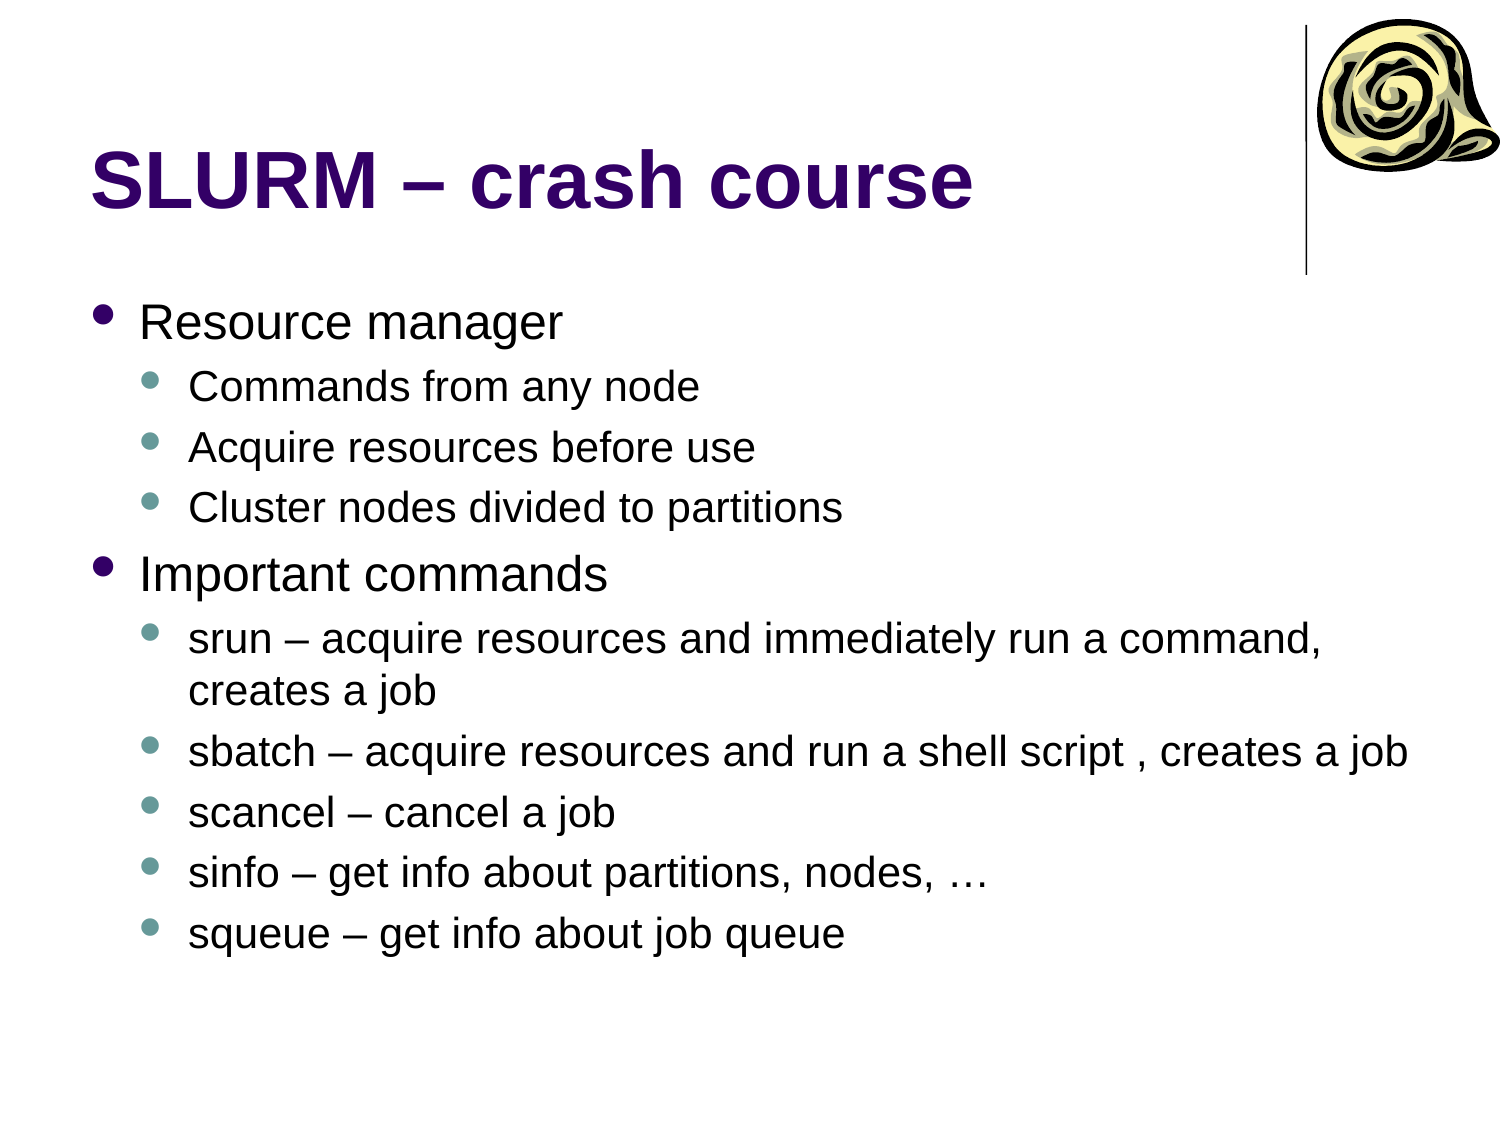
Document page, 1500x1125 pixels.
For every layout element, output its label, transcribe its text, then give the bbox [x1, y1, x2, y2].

title SLURM – crash course [75, 20, 1313, 233]
list Resource manager Commands from any node Acquire resources before use Cluster nodes divided to partitions Important commands srun – acquire resources and immediately run a command, creates a job sbatch – acquire resources and run a shell script , creates a job scancel – cancel a job sinfo – get info about partitions, nodes, … squeue – get info about job queue [75, 282, 1425, 1006]
